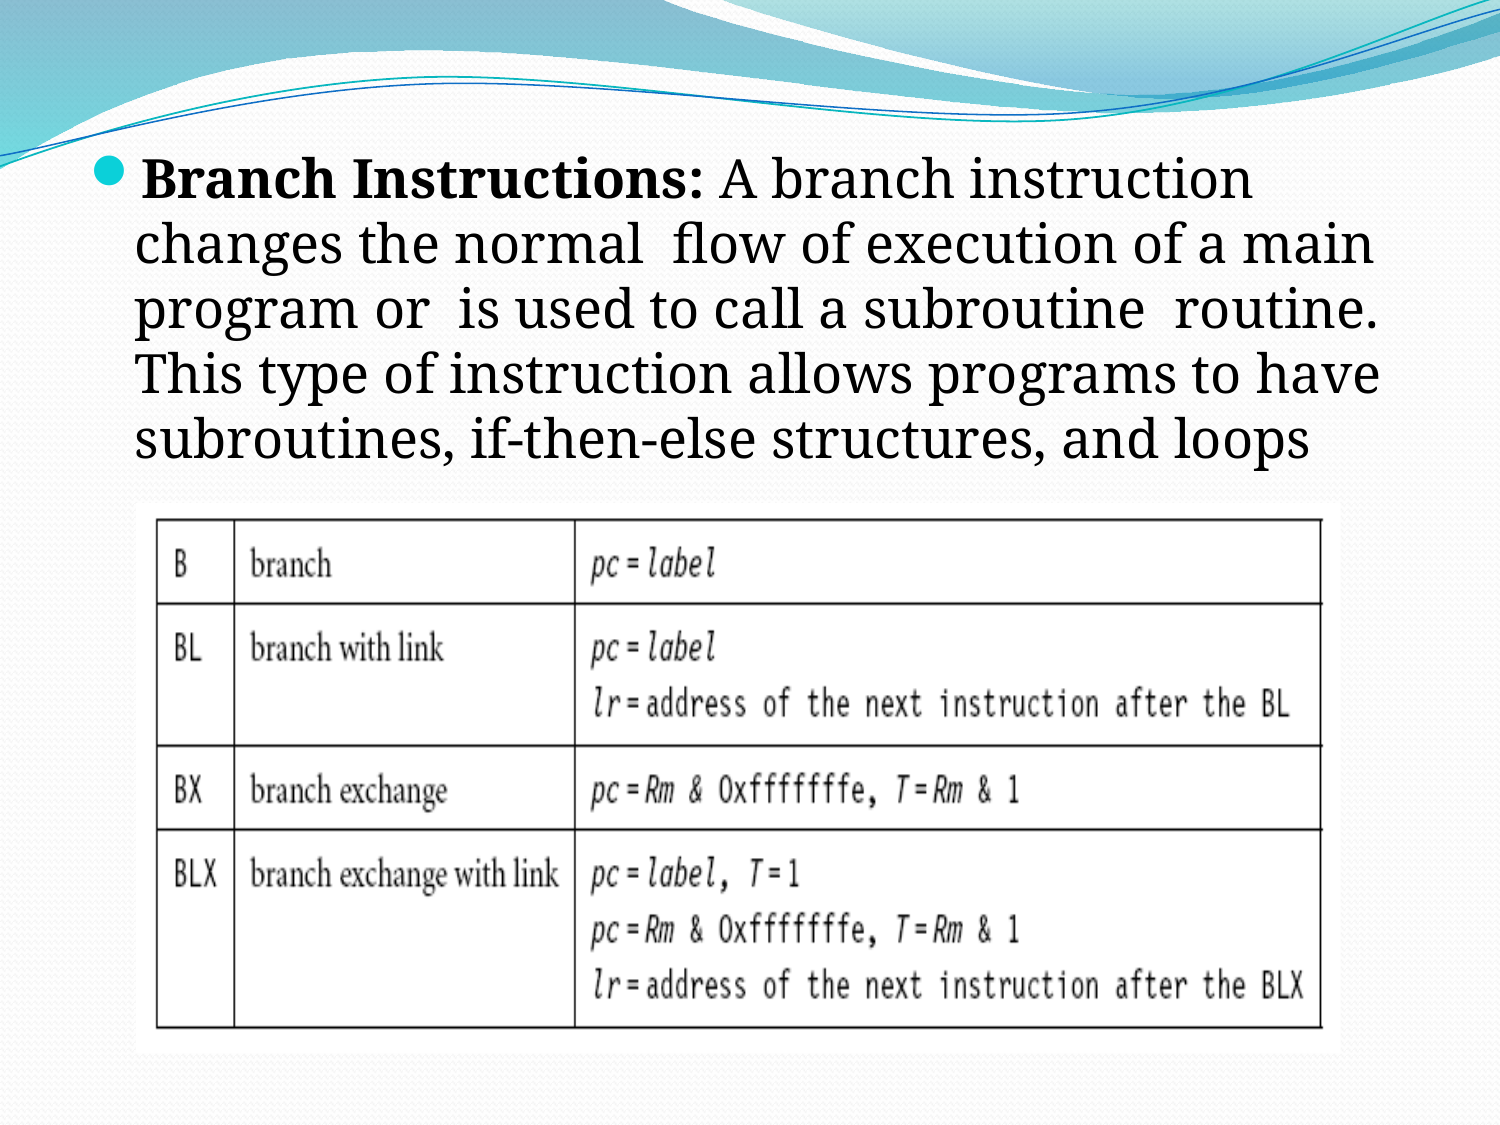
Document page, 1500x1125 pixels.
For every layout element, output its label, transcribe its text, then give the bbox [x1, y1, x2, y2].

list Branch Instructions: A branch instruction changes the normal flow of execution of a main program or is used to call a subroutine routine. This type of instruction allows programs to have subroutines, if-then-else structures, and loops [75, 137, 1425, 1038]
picture [135, 503, 1341, 1053]
